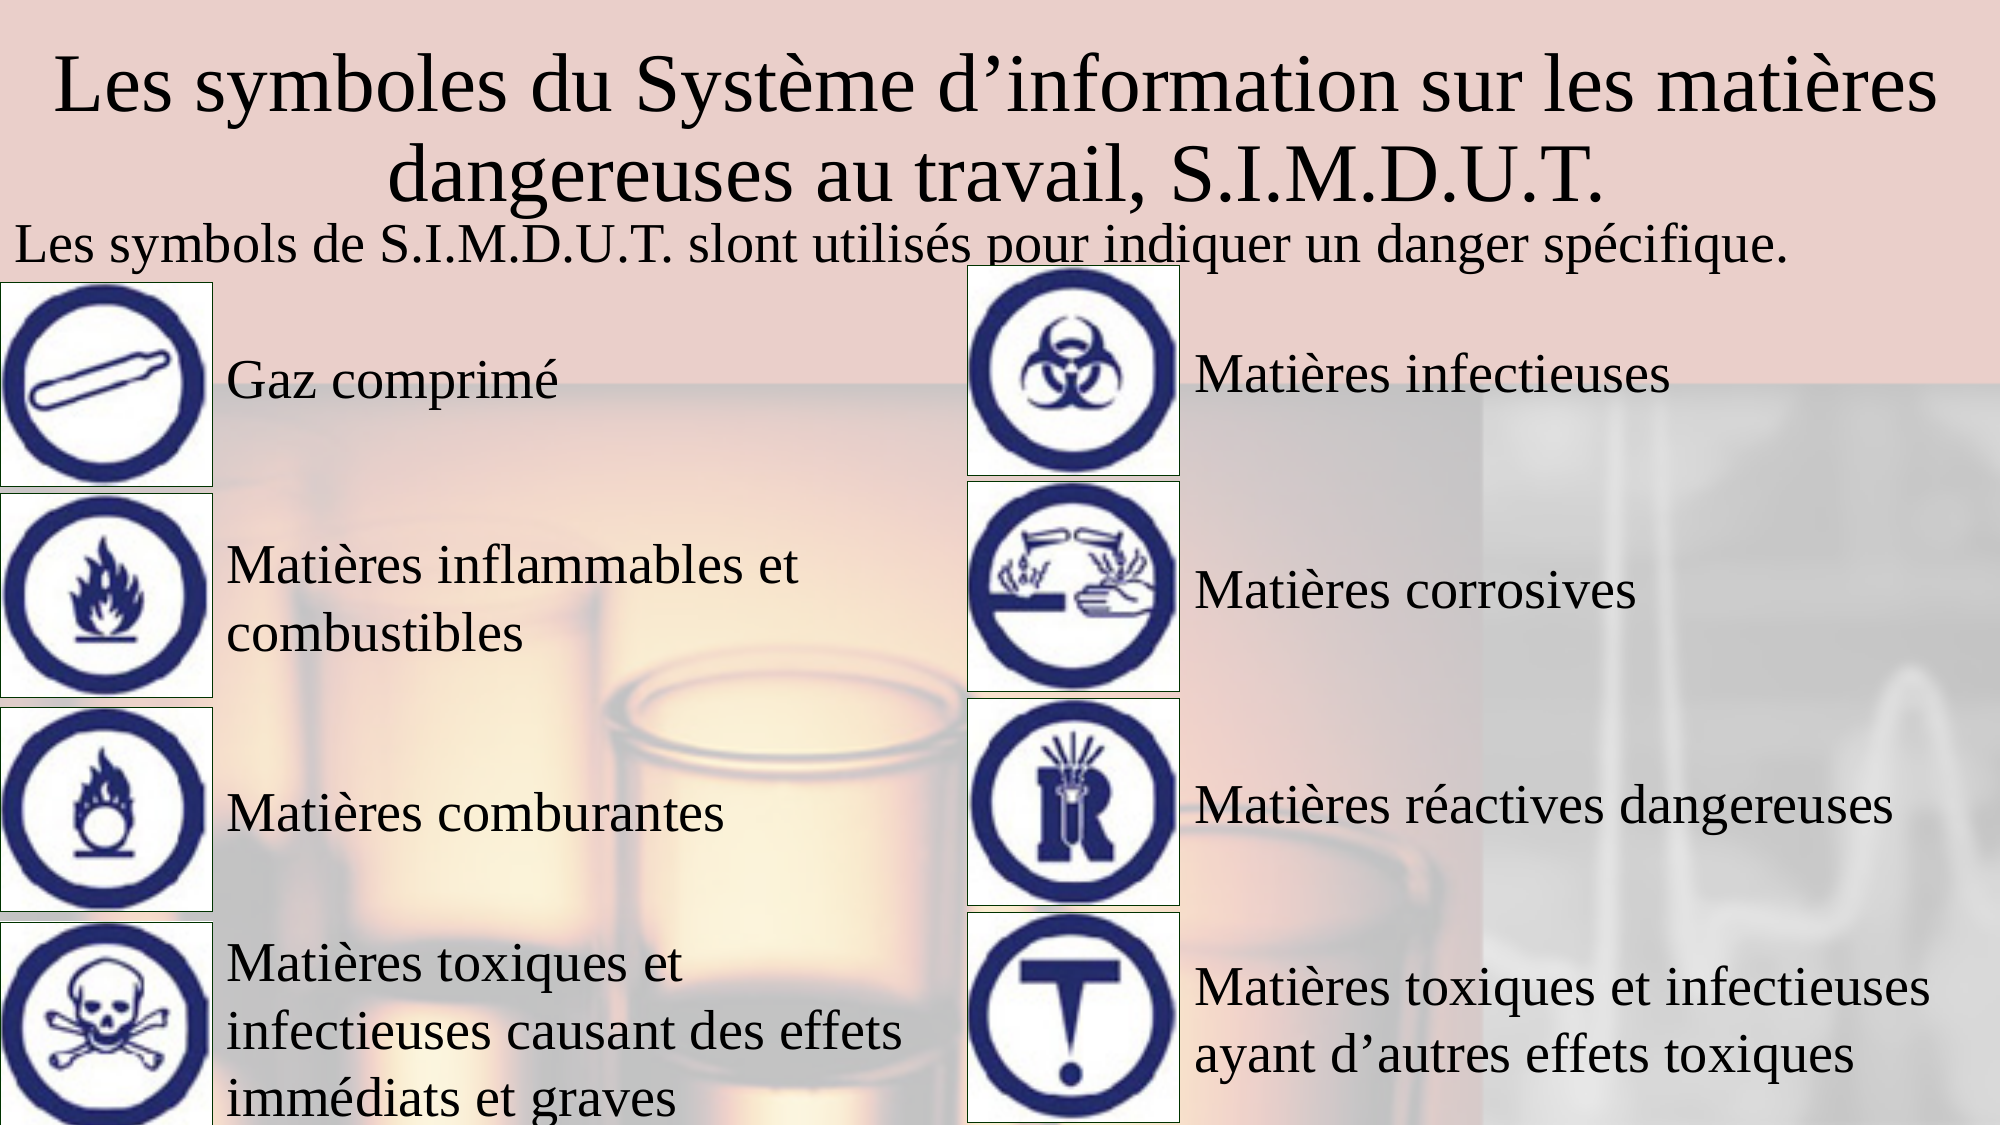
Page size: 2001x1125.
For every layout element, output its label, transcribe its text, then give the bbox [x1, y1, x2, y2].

title Les symboles du Système d’information sur les matières dangereuses au travail, S.I.M.D.U.T. [14, 20, 1981, 239]
text_box Les symbols de S.I.M.D.U.T. slont utilisés pour indiquer un danger spécifique. [0, 199, 1958, 282]
picture [967, 912, 1180, 1123]
picture [0, 707, 213, 912]
picture [967, 481, 1180, 692]
picture [0, 493, 213, 698]
text_box Matières inflammables et combustibles [213, 519, 863, 670]
picture [967, 698, 1180, 906]
text_box Matières comburantes [213, 768, 863, 851]
picture [967, 265, 1180, 476]
text_box Matières corrosives [1180, 544, 1830, 628]
text_box Matières infectieuses [1180, 328, 1830, 412]
text_box Matières toxiques et infectieuses causant des effets immédiats et graves [212, 918, 968, 1125]
text_box Gaz comprimé [213, 335, 619, 418]
text_box Matières toxiques et infectieuses ayant d’autres effets toxiques [1180, 941, 1980, 1092]
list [0, 282, 213, 487]
text_box Matières réactives dangereuses [1180, 760, 1980, 843]
picture [0, 921, 213, 1125]
